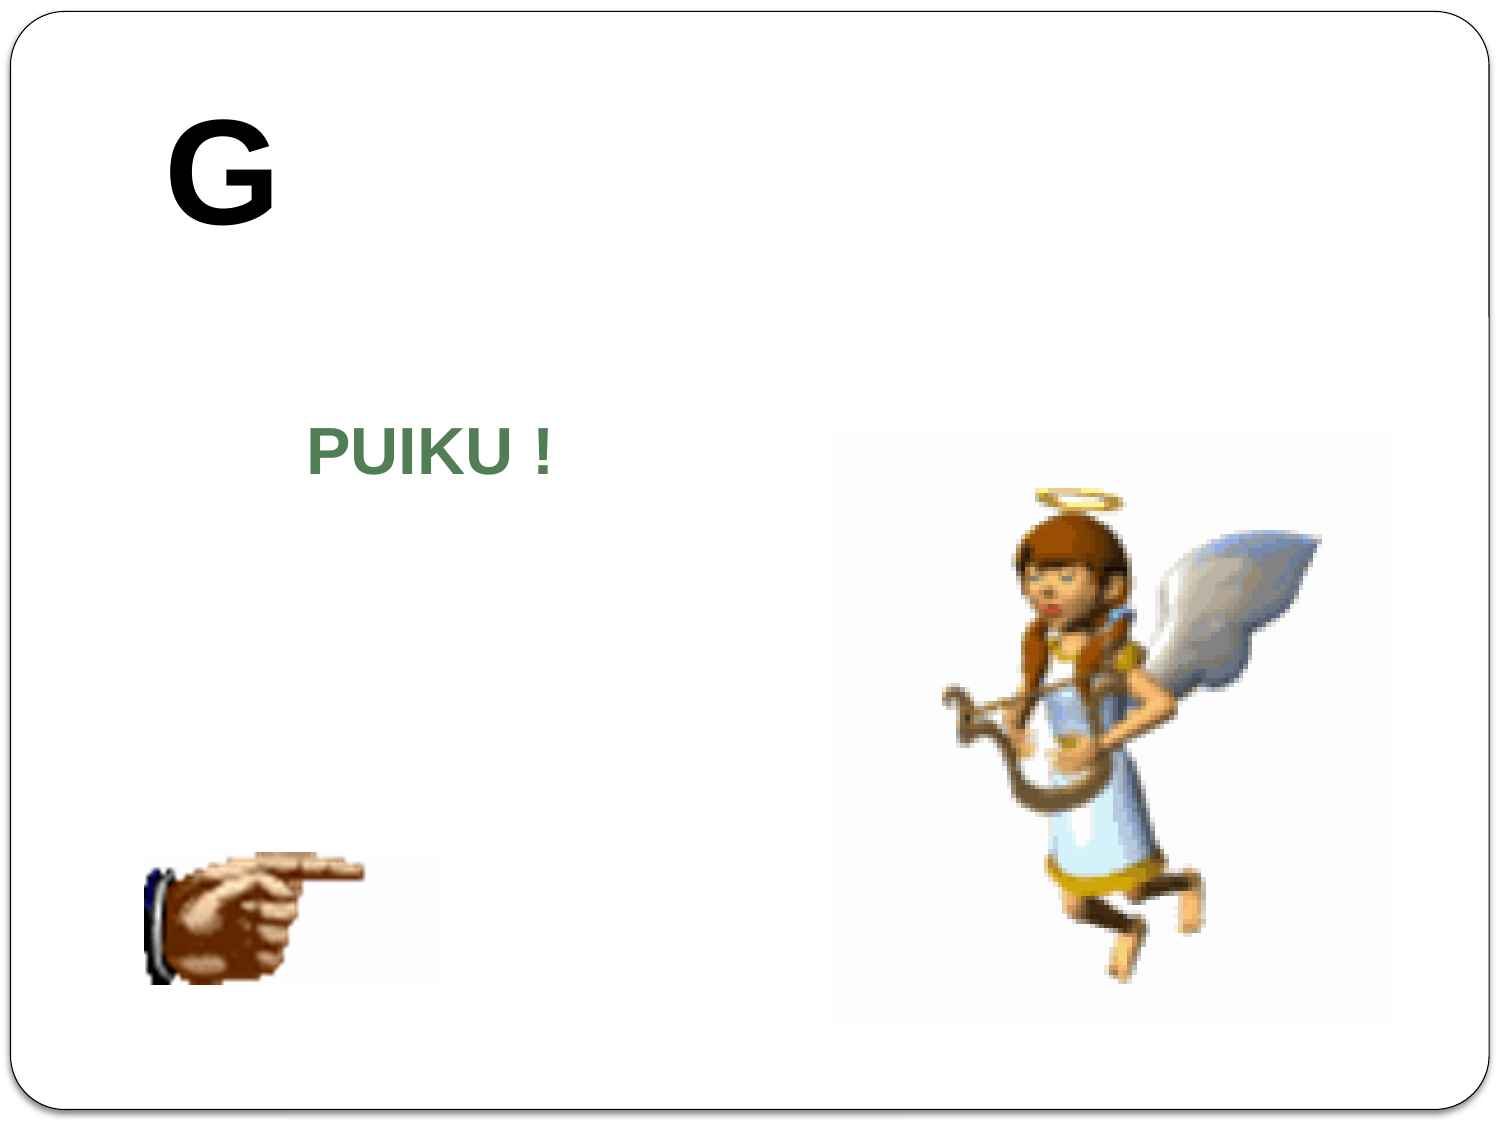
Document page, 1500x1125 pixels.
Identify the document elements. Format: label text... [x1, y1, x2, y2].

picture [831, 433, 1392, 1027]
list PUIKU ! [128, 246, 1404, 997]
title G [150, 45, 1425, 270]
picture [144, 852, 446, 985]
